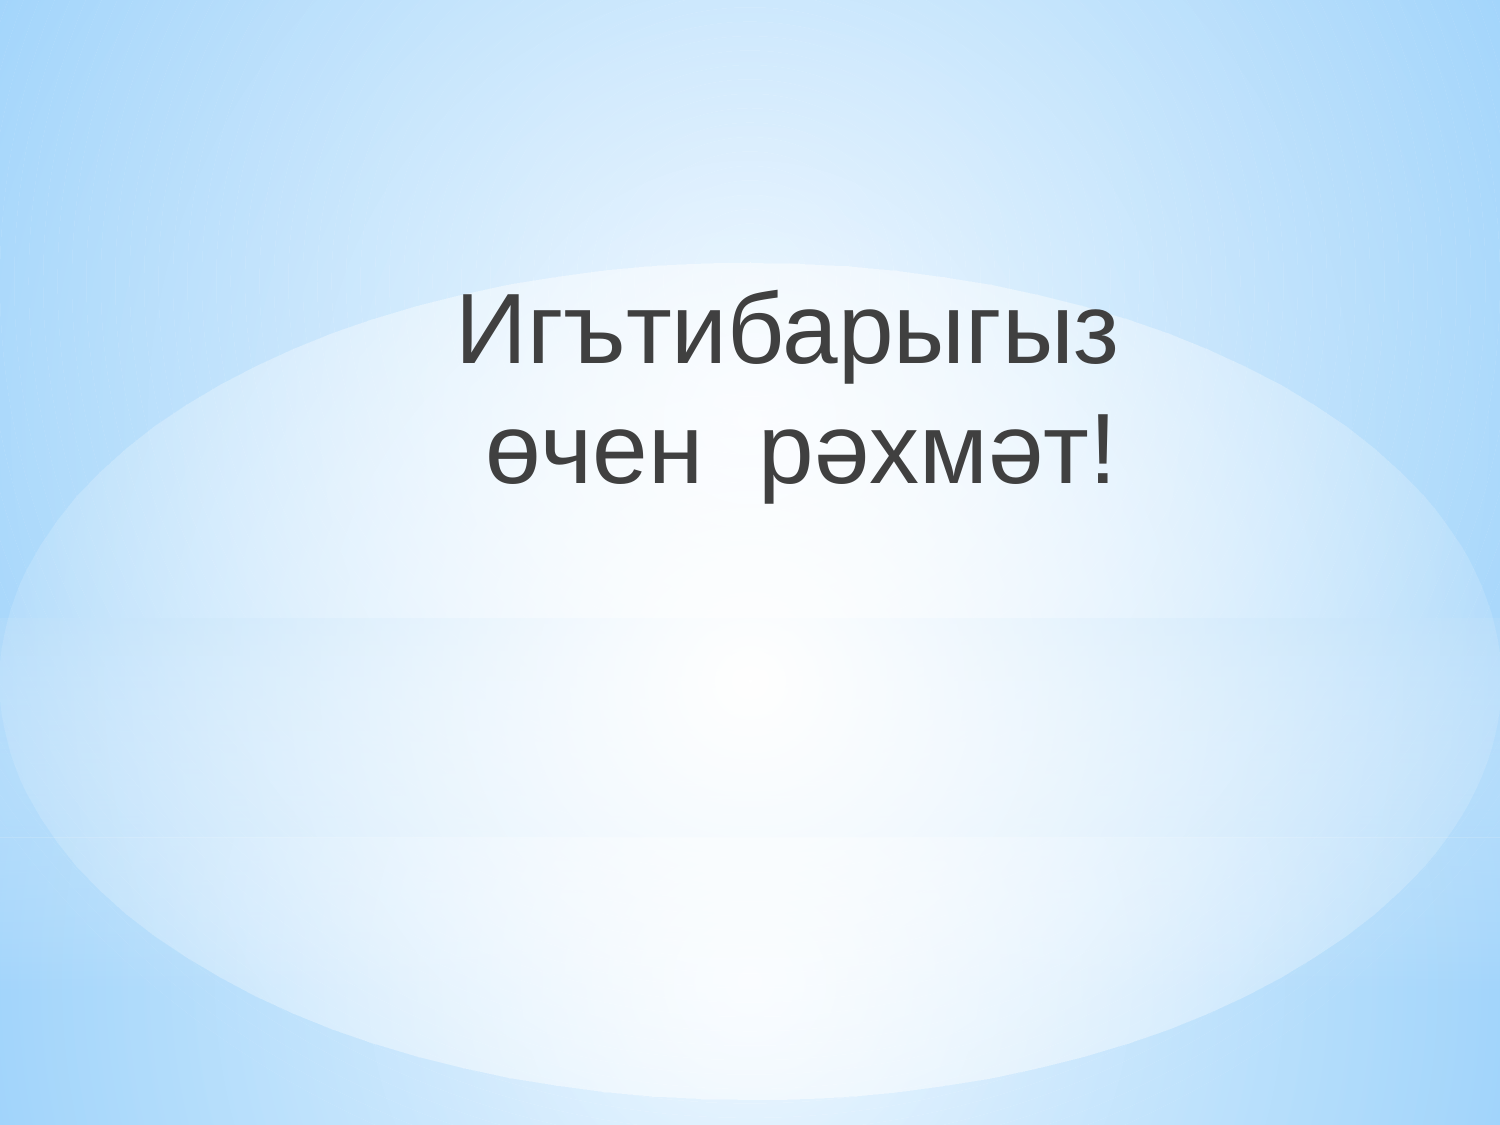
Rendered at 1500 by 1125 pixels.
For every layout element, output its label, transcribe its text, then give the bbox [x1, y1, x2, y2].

list Игътибарыгыз өчен рәхмәт! [45, 256, 1396, 752]
